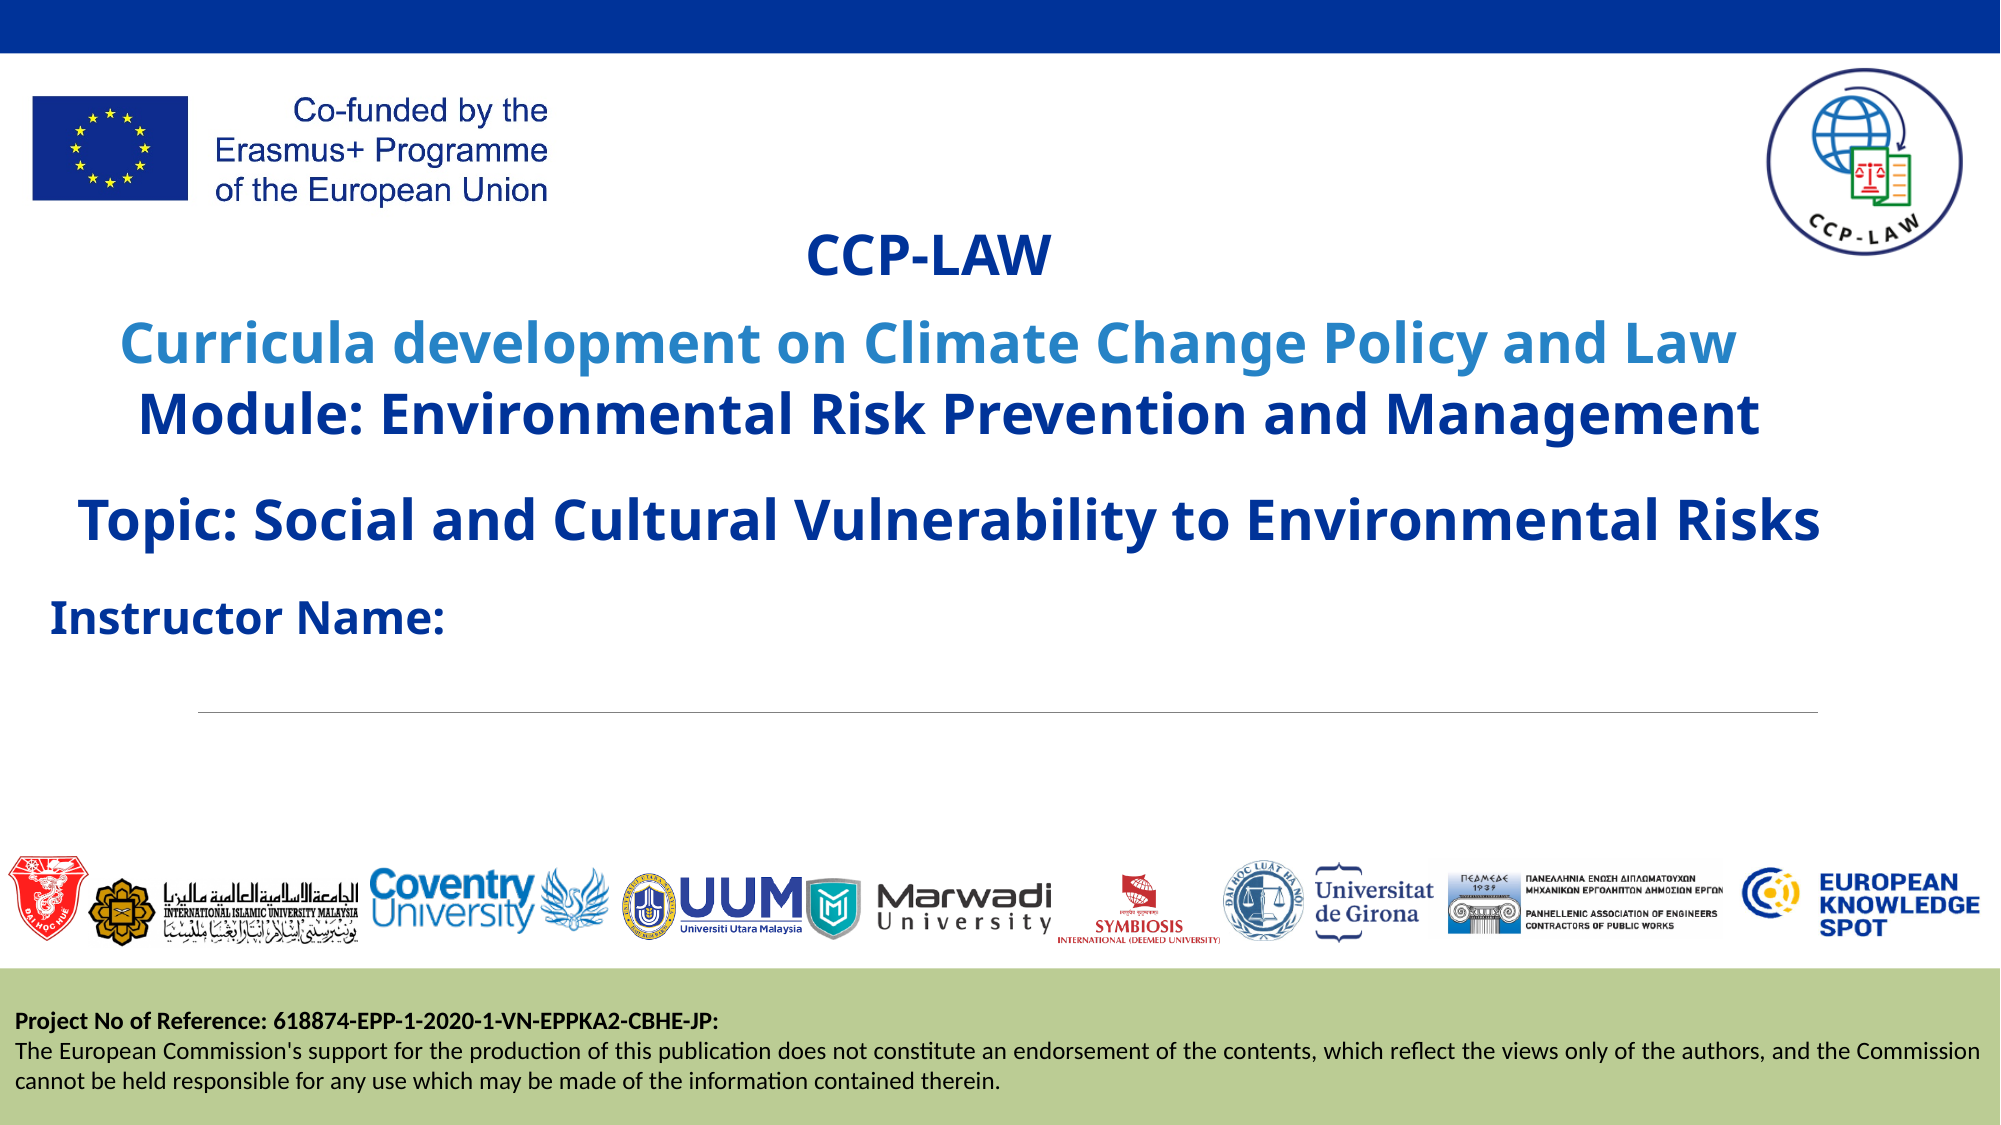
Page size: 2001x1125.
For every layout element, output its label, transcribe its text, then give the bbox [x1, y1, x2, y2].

picture [1223, 859, 1304, 942]
picture [1314, 857, 1724, 944]
text_box [0, 0, 2000, 54]
picture [8, 856, 358, 949]
picture [1760, 55, 1976, 264]
text_box Project No of Reference: 618874-EPP-1-2020-1-VN-EPPKA2-CBHE-JP: The European Commission's support for the production of this publication does not constitute an endorsement of the contents, which reflect the views only of the authors, and the Commission cannot be held responsible for any use which may be made of the information contained therein. [0, 968, 2000, 1125]
text_box Module: Environmental Risk Prevention and Management Topic: Social and Cultural Vulnerability to Environmental Risks Instructor Name: [35, 366, 1865, 652]
picture [1057, 874, 1220, 944]
picture [618, 863, 1051, 947]
text_box CCP-LAW Curricula development on Climate Change Policy and Law [14, 206, 1844, 448]
picture [370, 866, 609, 935]
picture [0, 73, 574, 231]
picture [1738, 867, 1992, 937]
